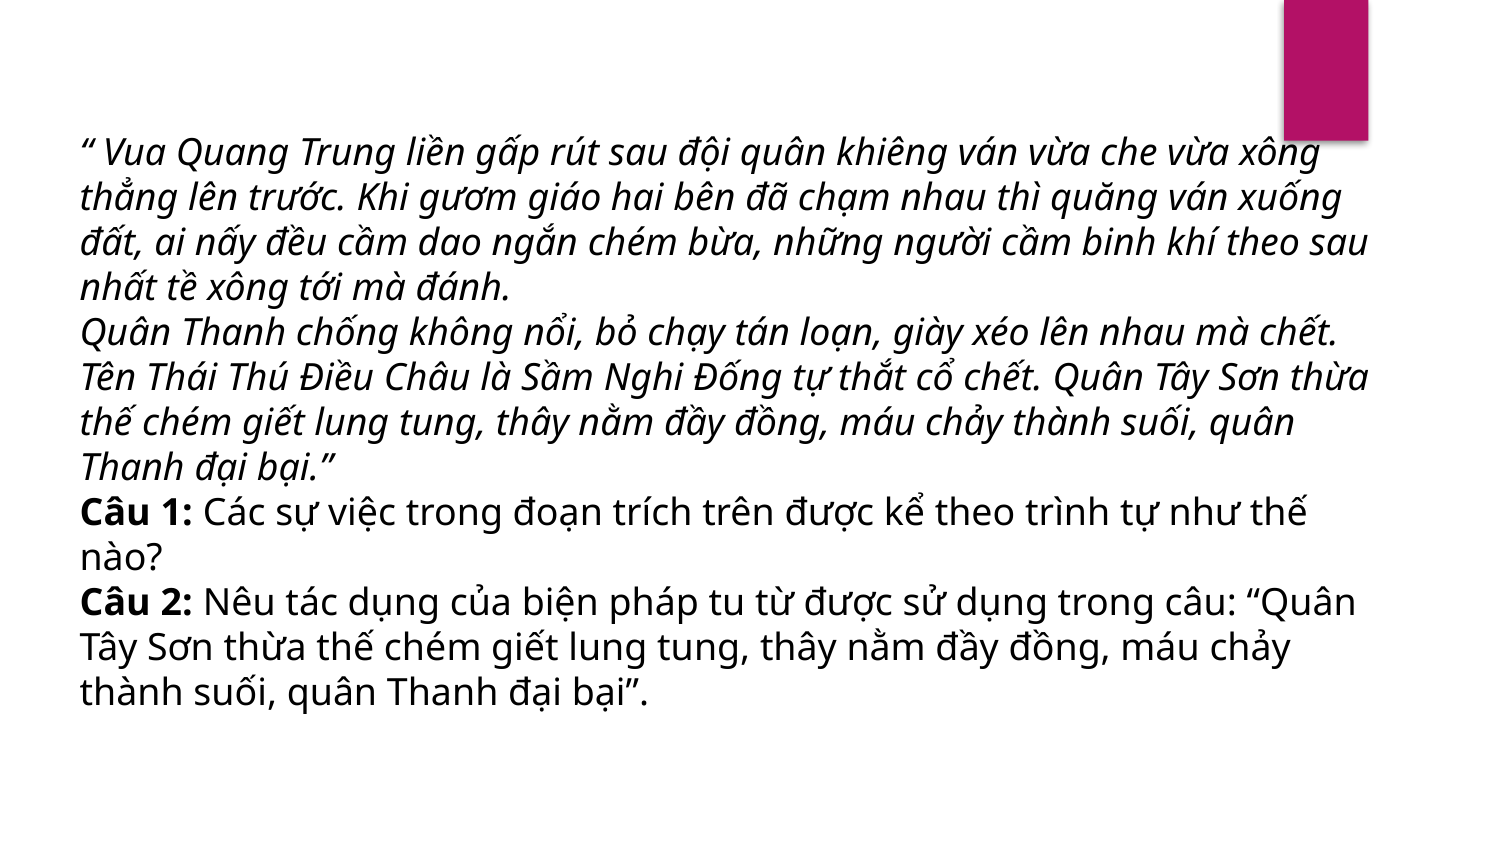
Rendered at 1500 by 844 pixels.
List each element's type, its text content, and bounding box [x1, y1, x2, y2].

text_box ĐỀ ĐỌC- HIỂU SỐ 2: Đọc đoạn trích sau và trả lời câu hỏi: “ Vua Quang Trung liền gấp rút sau đội quân khiêng ván vừa che vừa xông thẳng lên trước. Khi gươm giáo hai bên đã chạm nhau thì quăng ván xuống đất, ai nấy đều cầm dao ngắn chém bừa, những người cầm binh khí theo sau nhất tề xông tới mà đánh. Quân Thanh chống không nổi, bỏ chạy tán loạn, giày xéo lên nhau mà chết. Tên Thái Thú Điều Châu là Sầm Nghi Đống tự thắt cổ chết. Quân Tây Sơn thừa thế chém giết lung tung, thây nằm đầy đồng, máu chảy thành suối, quân Thanh đại bại.” Câu 1: Các sự việc trong đoạn trích trên được kể theo trình tự như thế nào? Câu 2: Nêu tác dụng của biện pháp tu từ được sử dụng trong câu: “Quân Tây Sơn thừa thế chém giết lung tung, thây nằm đầy đồng, máu chảy thành suối, quân Thanh đại bại”. Câu 3: Em có nhận xét gì về thái độ của tác giả trong đoạn trích trên. Câu 4: Nhận xét về bút pháp tái hiện sự thực lịch sử của các tác giả Hoàng Lê nhất thống chí qua đoạn trích hồi thứ mười bốn. [64, 30, 1412, 844]
